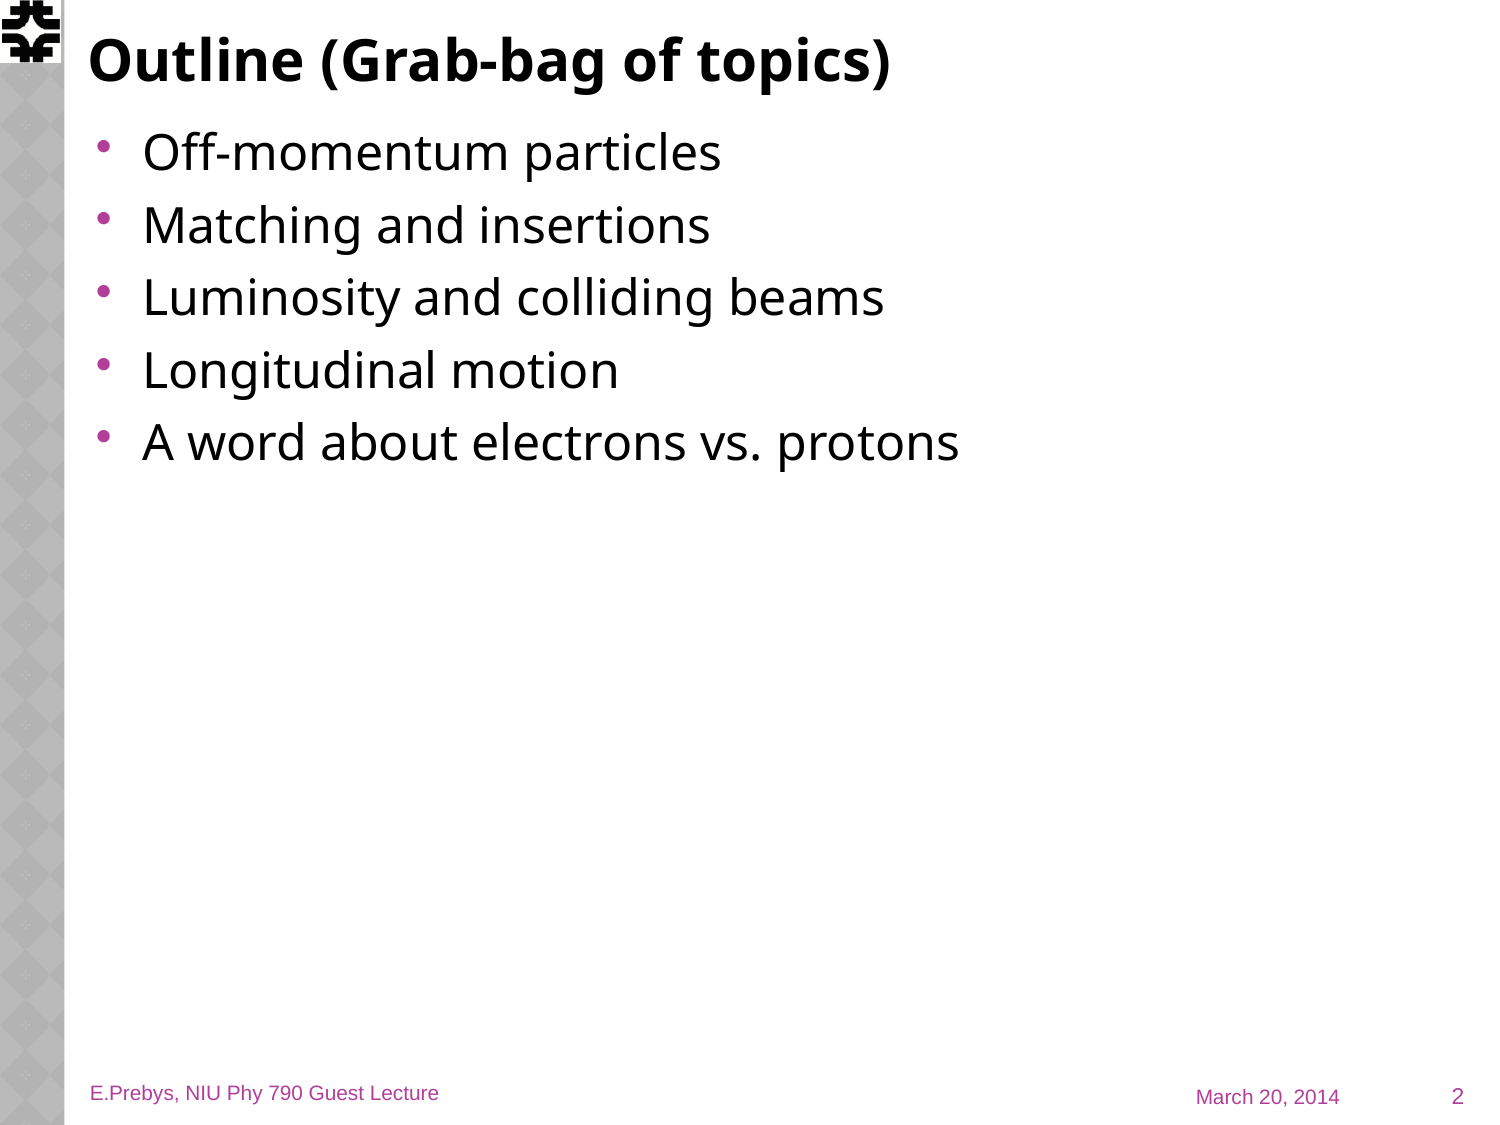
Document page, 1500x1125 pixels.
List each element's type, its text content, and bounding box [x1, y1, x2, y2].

list Off-momentum particles Matching and insertions Luminosity and colliding beams Longitudinal motion A word about electrons vs. protons [82, 112, 1437, 1025]
slide_number 2 [1367, 1071, 1465, 1110]
title Outline (Grab-bag of topics) [80, 20, 1436, 93]
picture [0, 0, 61, 63]
footer E.Prebys, NIU Phy 790 Guest Lecture [75, 1075, 709, 1105]
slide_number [827, 1077, 1355, 1110]
